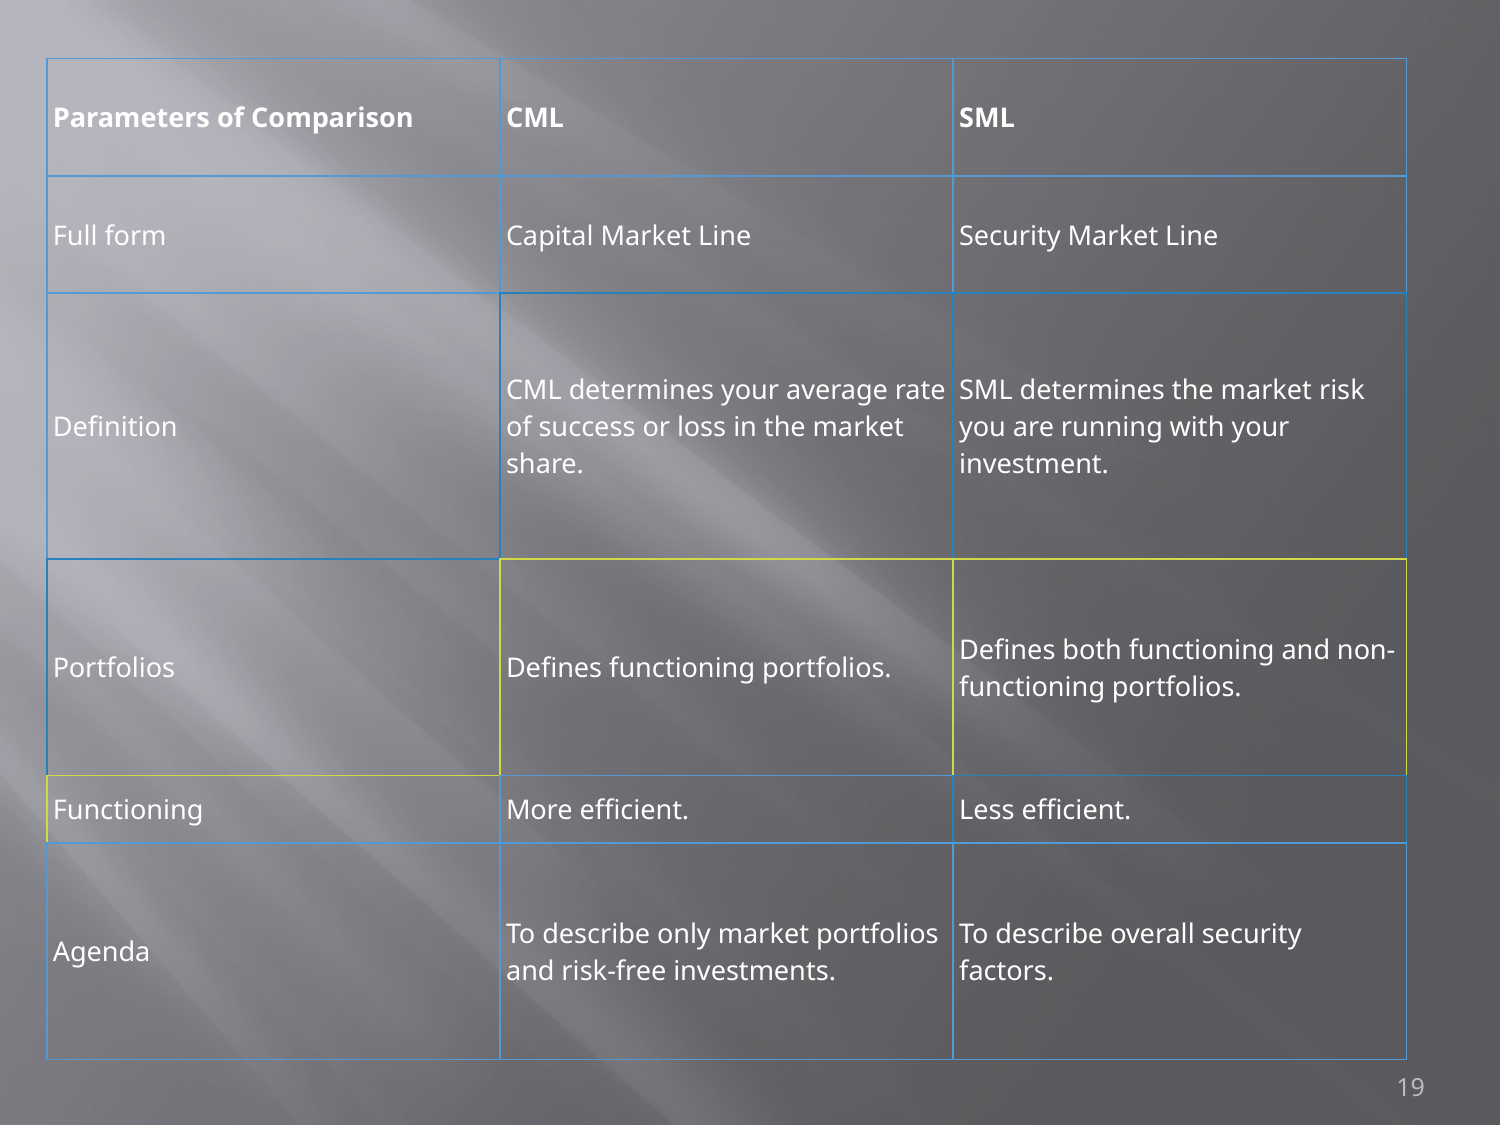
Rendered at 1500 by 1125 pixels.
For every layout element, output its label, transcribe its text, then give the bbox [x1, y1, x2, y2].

table_cell CML determines your average rate of success or loss in the market share. [501, 294, 952, 558]
table_cell Portfolios [48, 560, 499, 775]
table_cell Functioning [48, 776, 499, 842]
table_cell Full form [48, 177, 499, 292]
table_cell To describe only market portfolios and risk-free investments. [501, 844, 952, 1059]
table_cell Defines both functioning and non-functioning portfolios. [954, 560, 1406, 775]
table_header Parameters of Comparison [48, 59, 499, 175]
table_header SML [954, 59, 1406, 175]
table_cell To describe overall security factors. [954, 844, 1406, 1059]
table_cell Agenda [48, 844, 499, 1059]
table_cell Capital Market Line [501, 177, 952, 292]
table_cell Security Market Line [954, 177, 1406, 292]
table_cell SML determines the market risk you are running with your investment. [954, 294, 1406, 558]
table_header CML [501, 59, 952, 175]
slide_number 19 [1299, 1052, 1425, 1113]
table_cell Defines functioning portfolios. [501, 560, 952, 775]
table_cell More efficient. [501, 776, 952, 842]
table_cell Less efficient. [954, 776, 1406, 842]
table_cell Definition [48, 294, 499, 558]
